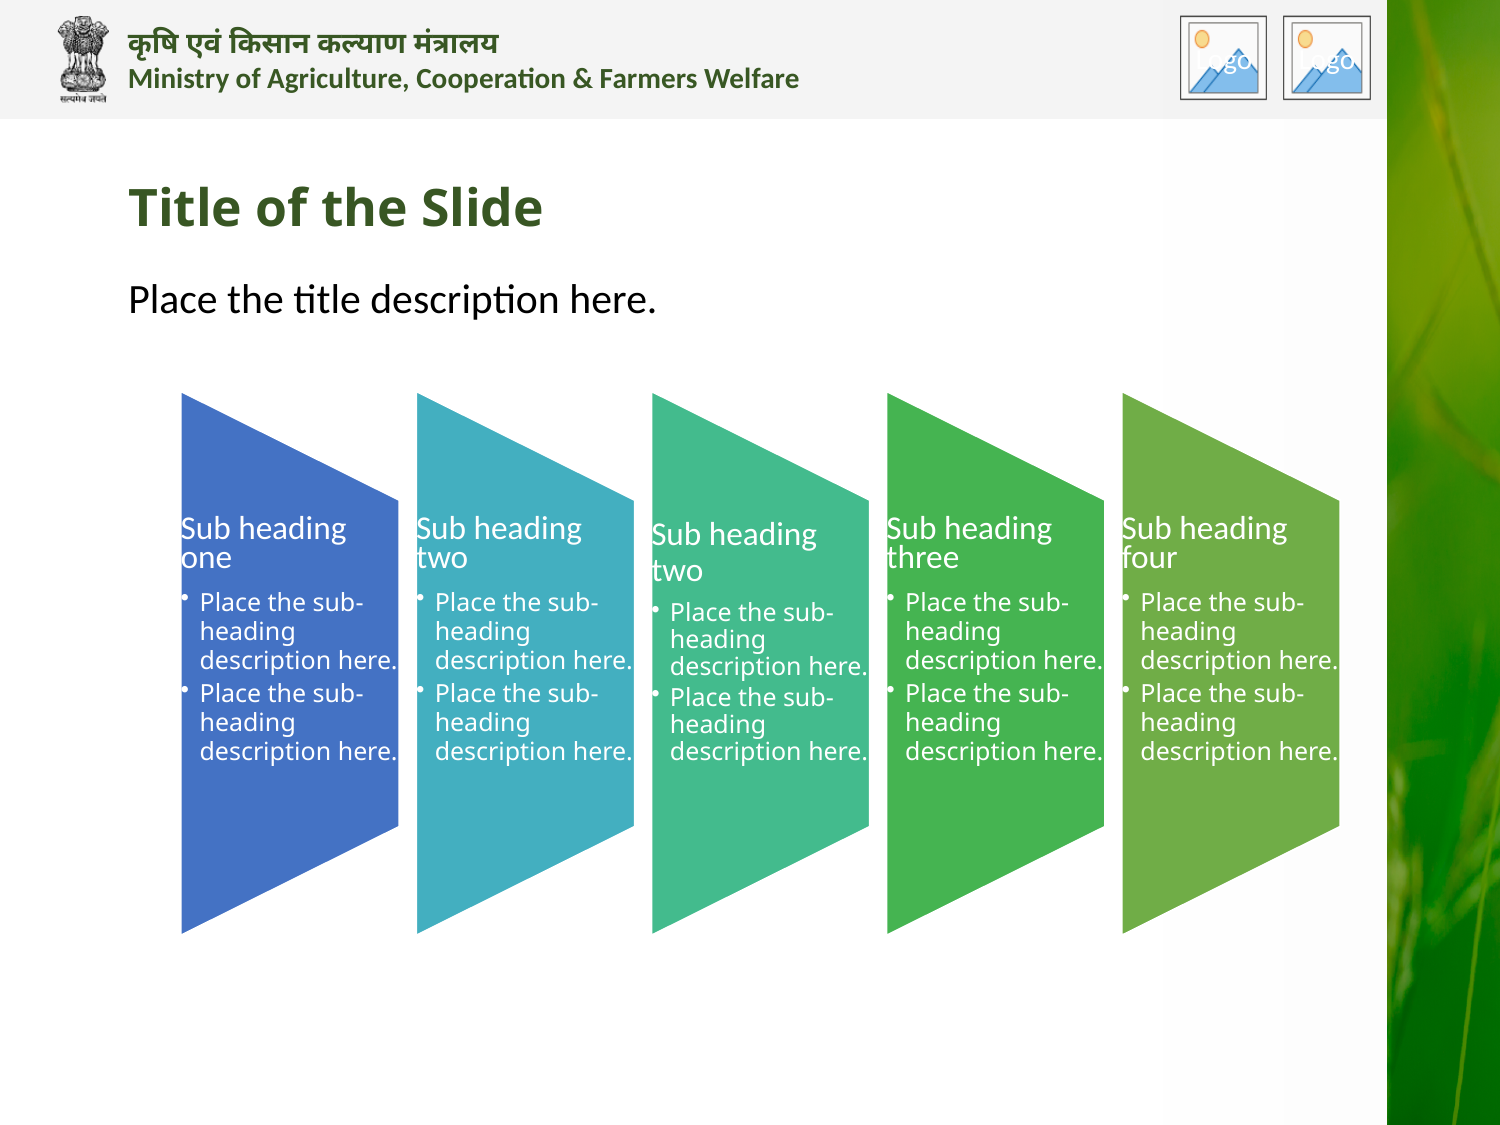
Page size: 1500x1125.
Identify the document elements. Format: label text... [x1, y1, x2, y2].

list Title of the Slide [113, 174, 804, 246]
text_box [180, 391, 1341, 936]
list Place the title description here. [113, 269, 922, 326]
picture [0, 0, 1500, 1125]
